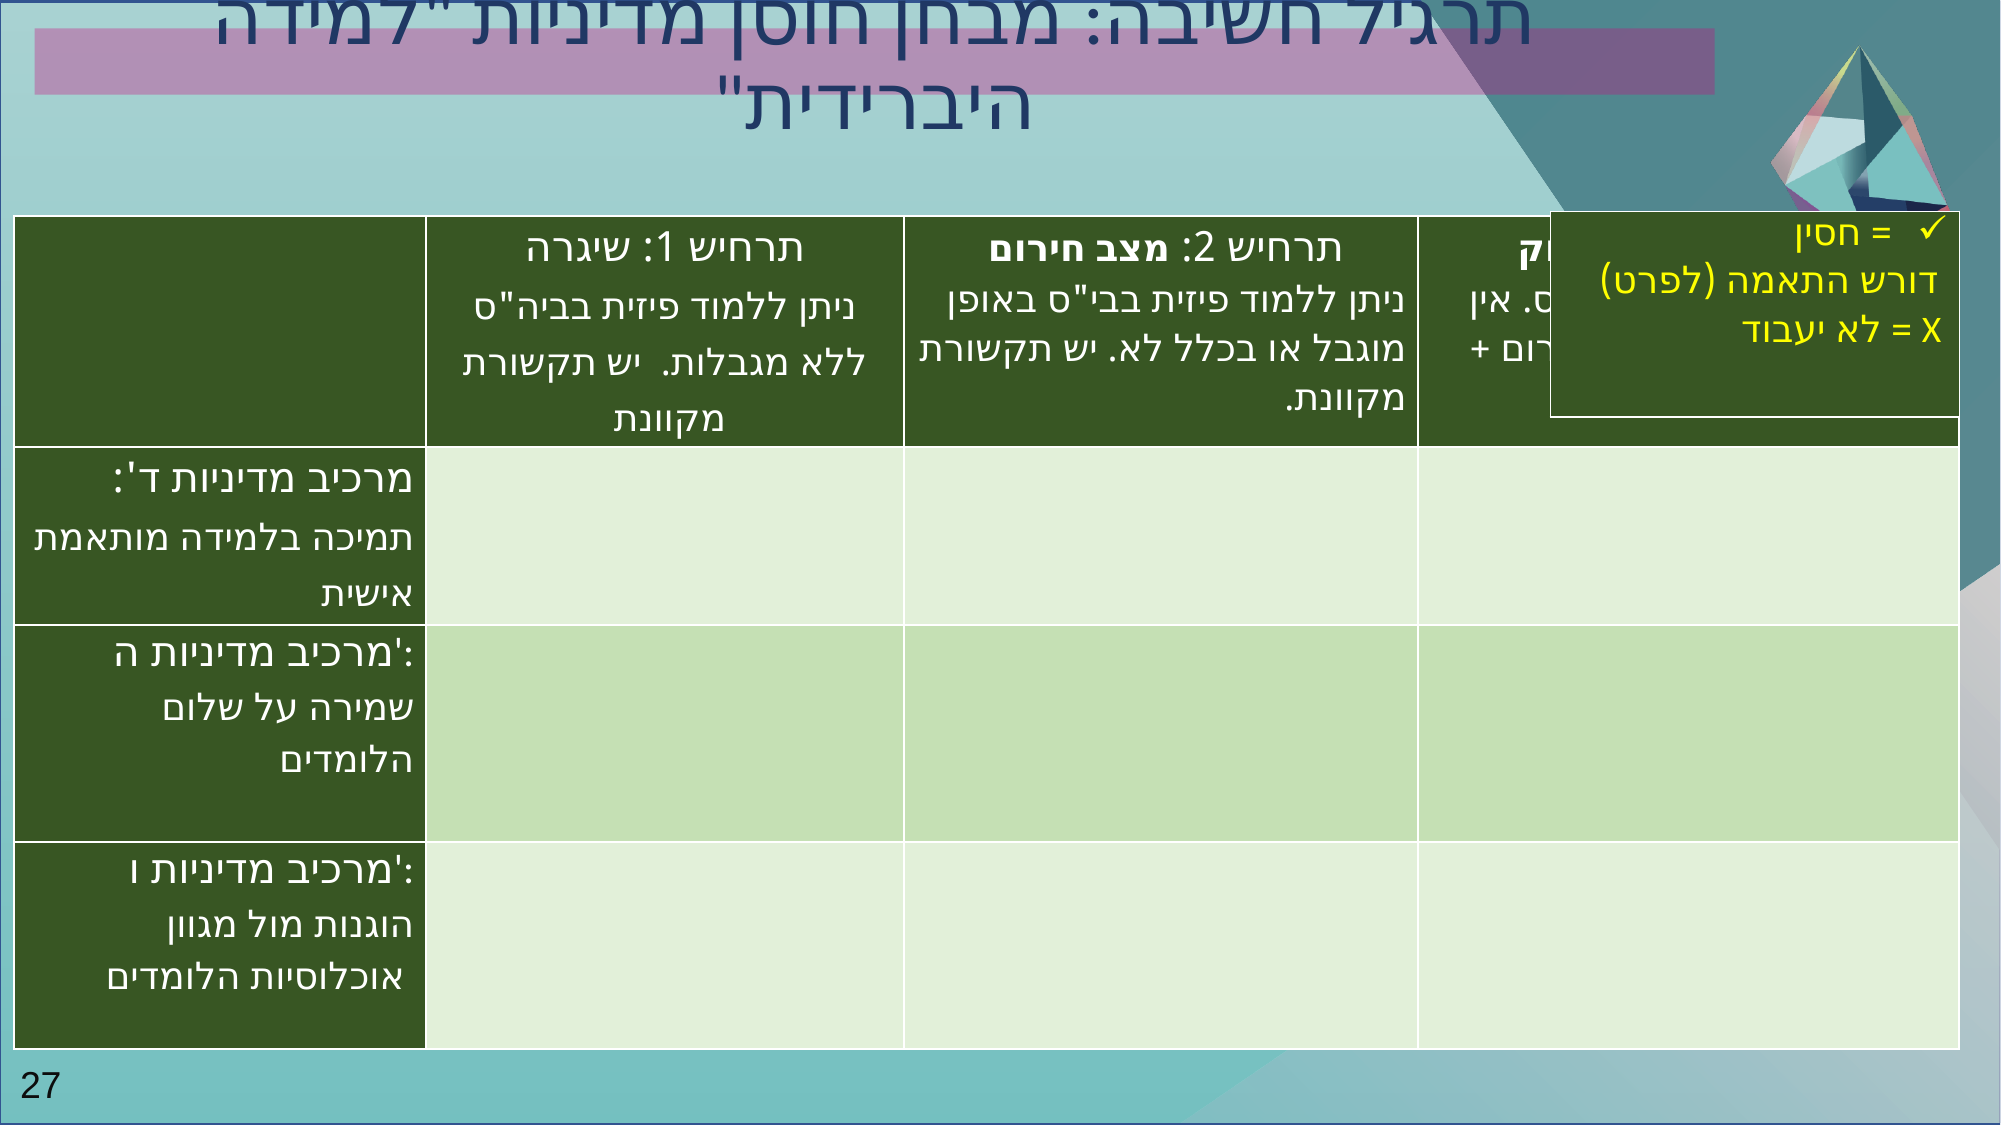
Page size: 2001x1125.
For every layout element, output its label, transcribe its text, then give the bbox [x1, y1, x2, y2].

table_cell מרכיב מדיניות ו': הוגנות מול מגוון אוכלוסיות הלומדים [15, 843, 425, 1048]
table_cell [1419, 843, 1958, 1048]
table_cell [427, 626, 903, 841]
table_cell [905, 843, 1417, 1048]
slide_number 27 [0, 1053, 82, 1114]
table_cell [1419, 448, 1958, 624]
table_header [15, 217, 425, 446]
table_cell מרכיב מדיניות ד': תמיכה בלמידה מותאמת אישית [15, 448, 425, 624]
table_cell [905, 626, 1417, 841]
table_cell [1419, 626, 1958, 841]
title תרגיל חשיבה: מבחן חוסן מדיניות "למידה היברידית" [34, 28, 1715, 95]
table_cell [427, 843, 903, 1048]
picture [1761, 36, 1966, 308]
table_cell [427, 448, 903, 624]
table_header = חסין דורש התאמה (לפרט) X = לא יעבוד [1551, 212, 1959, 416]
table_cell [905, 448, 1417, 624]
table_cell מרכיב מדיניות ה': שמירה על שלום הלומדים [15, 626, 425, 841]
table_header תרחיש 2: מצב חירום ניתן ללמוד פיזית בבי"ס באופן מוגבל או בכלל לא. יש תקשורת מקוונת. [905, 217, 1417, 446]
table_header תרחיש 1: שיגרה ניתן ללמוד פיזית בביה"ס ללא מגבלות. יש תקשורת מקוונת [427, 217, 903, 446]
table_header תרחיש 3: מצב ניתוק לא ניתן ללמוד פיזית בבי"ס. אין תקשורת מקוונת (מצב חירום + מתקפת סייבר) [1419, 217, 1958, 446]
